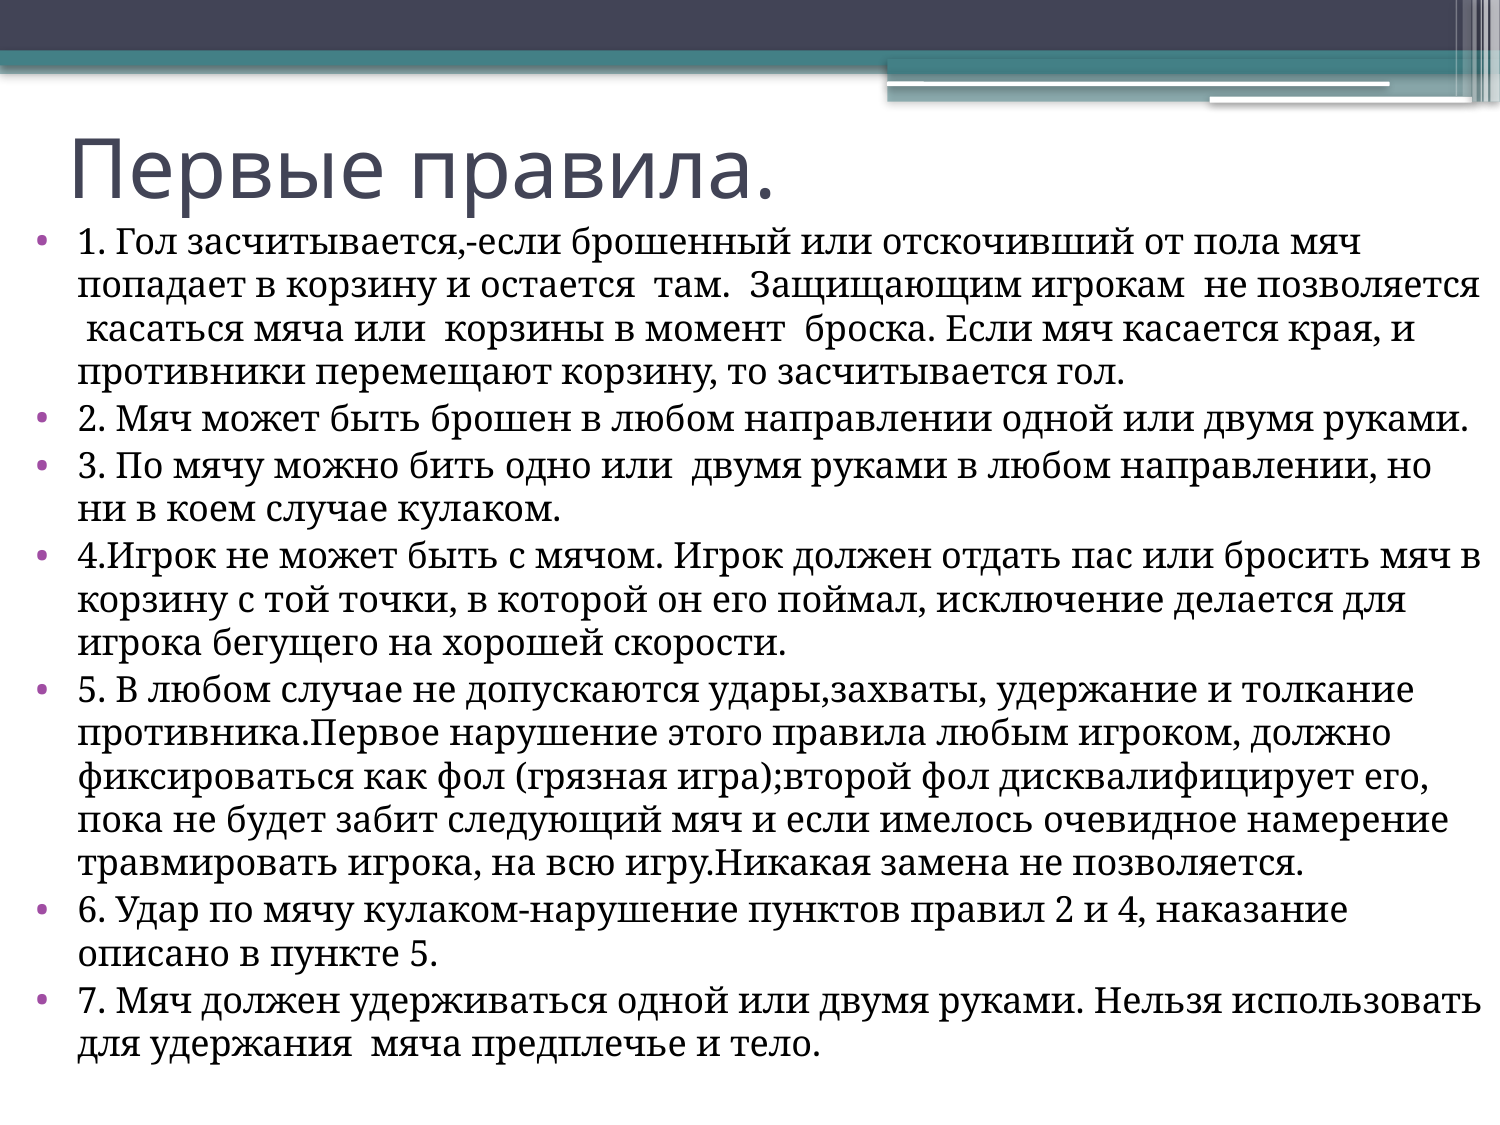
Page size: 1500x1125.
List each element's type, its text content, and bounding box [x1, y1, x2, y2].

list 1. Гол засчитывается,-если брошенный или отскочивший от пола мяч попадает в корзину и остается там. Защищающим игрокам не позволяется касаться мяча или корзины в момент броска. Если мяч касается края, и противники перемещают корзину, то засчитывается гол. 2. Мяч может быть брошен в любом направлении одной или двумя руками. 3. По мячу можно бить одно или двумя руками в любом направлении, но ни в коем случае кулаком. 4.Игрок не может быть с мячом. Игрок должен отдать пас или бросить мяч в корзину с той точки, в которой он его поймал, исключение делается для игрока бегущего на хорошей скорости. 5. В любом случае не допускаются удары,захваты, удержание и толкание противника.Первое нарушение этого правила любым игроком, должно фиксироваться как фол (грязная игра);второй фол дисквалифицирует его, пока не будет забит следующий мяч и если имелось очевидное намерение травмировать игрока, на всю игру.Никакая замена не позволяется. 6. Удар по мячу кулаком-нарушение пунктов правил 2 и 4, наказание описано в пункте 5. 7. Мяч должен удерживаться одной или двумя руками. Нельзя использовать для удержания мяча предплечье и тело. [3, 210, 1500, 1125]
title Первые правила. [53, 78, 1404, 210]
